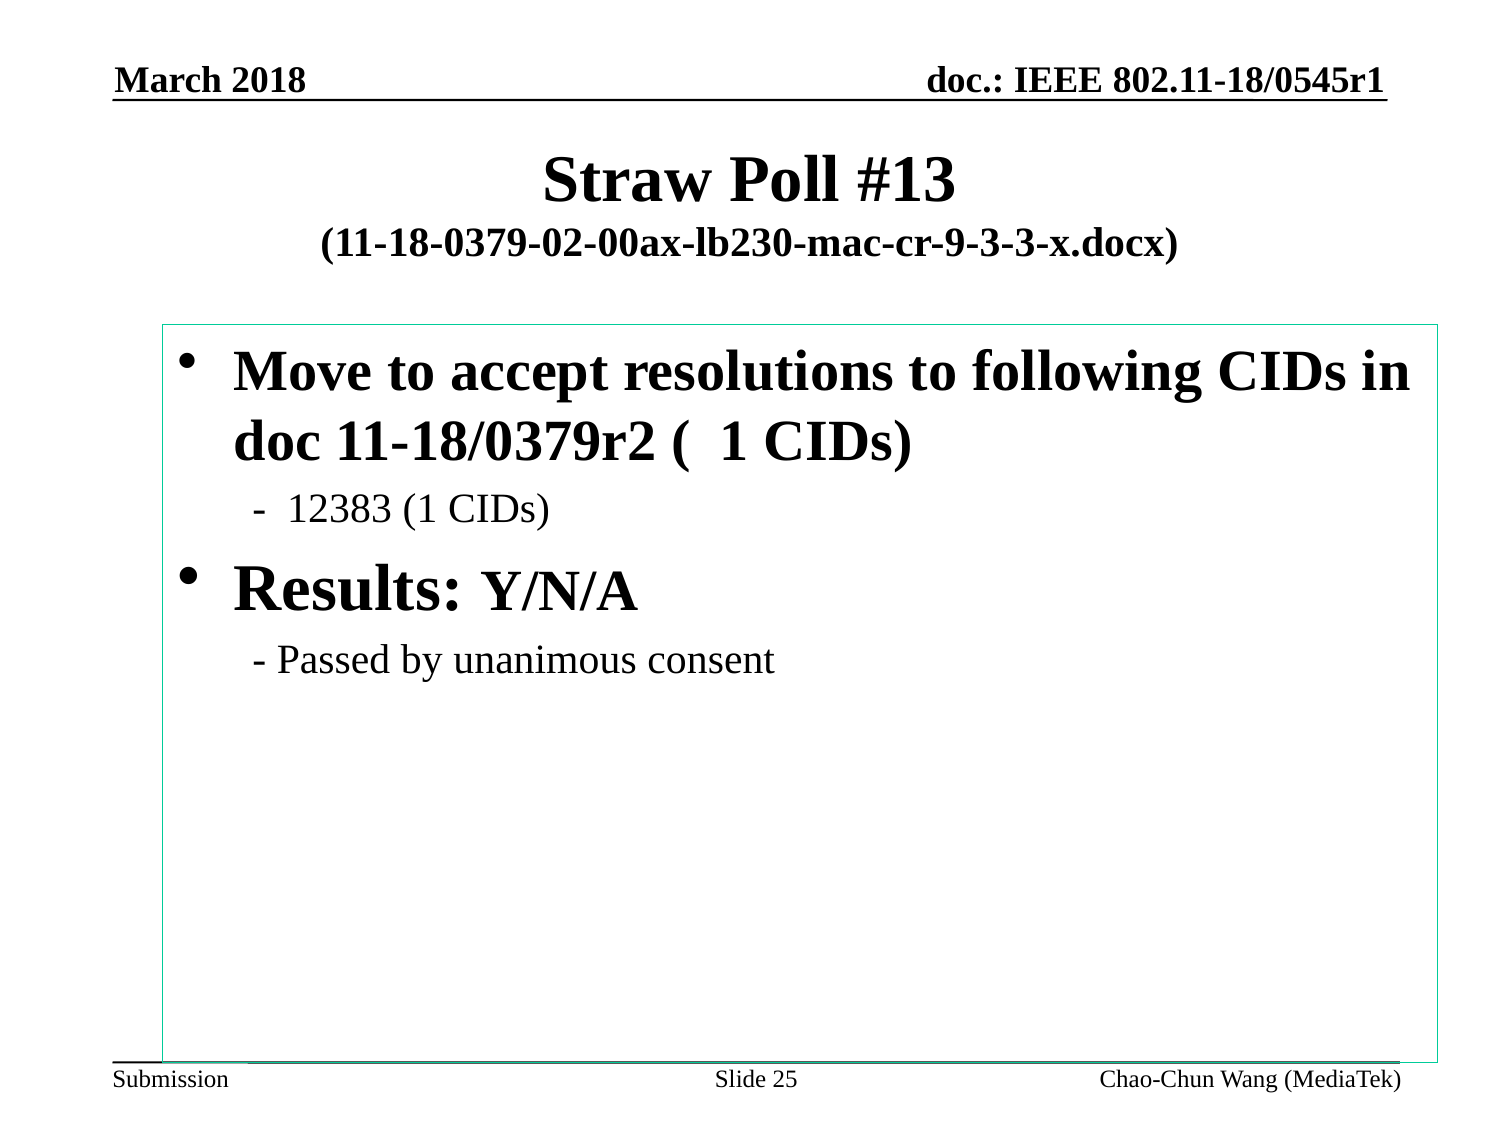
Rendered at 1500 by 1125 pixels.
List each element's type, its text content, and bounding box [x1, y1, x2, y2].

slide_number Slide 25 [712, 1061, 800, 1093]
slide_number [114, 54, 309, 101]
footer Chao-Chun Wang (MediaTek) [1094, 1061, 1402, 1093]
title Straw Poll #13 (11-18-0379-02-00ax-lb230-mac-cr-9-3-3-x.docx) [112, 112, 1388, 288]
list Move to accept resolutions to following CIDs in doc 11-18/0379r2 ( 1 CIDs) - 12383 (1 CIDs) Results: Y/N/A - Passed by unanimous consent [162, 324, 1438, 1063]
